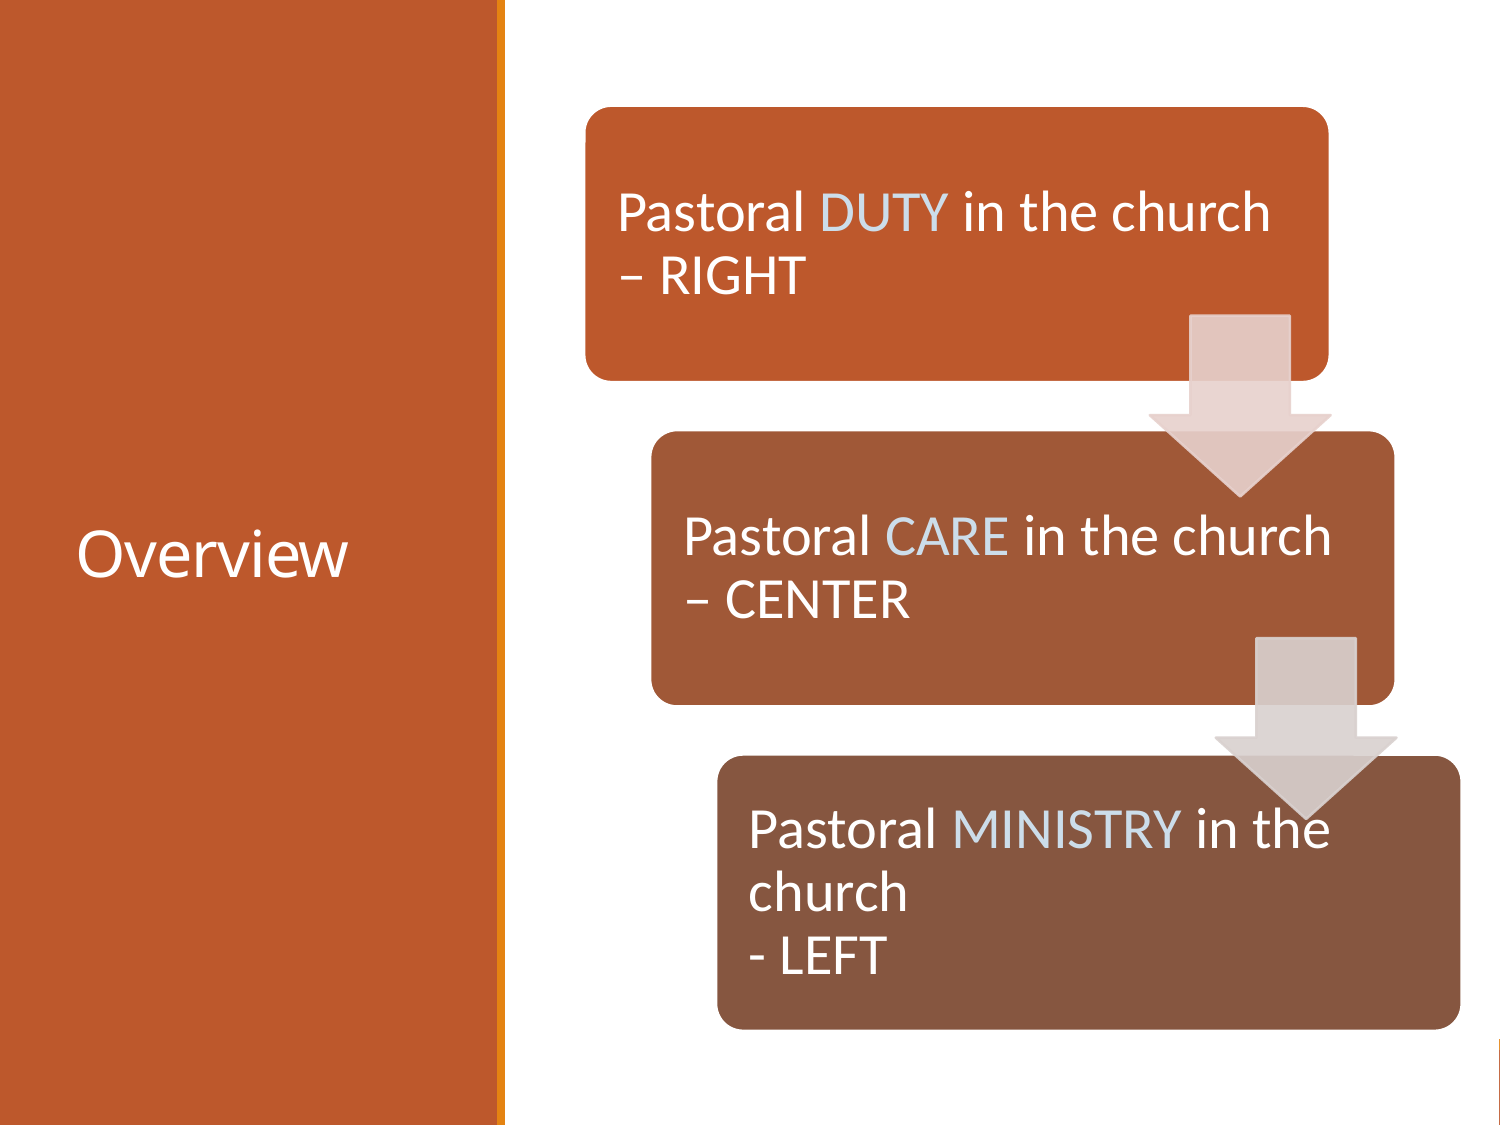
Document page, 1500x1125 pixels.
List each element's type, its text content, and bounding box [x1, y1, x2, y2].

text_box [496, 0, 506, 1125]
title Overview [60, 84, 441, 1032]
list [582, 104, 1463, 1033]
text_box [506, 0, 1500, 1125]
text_box [0, 0, 496, 1125]
